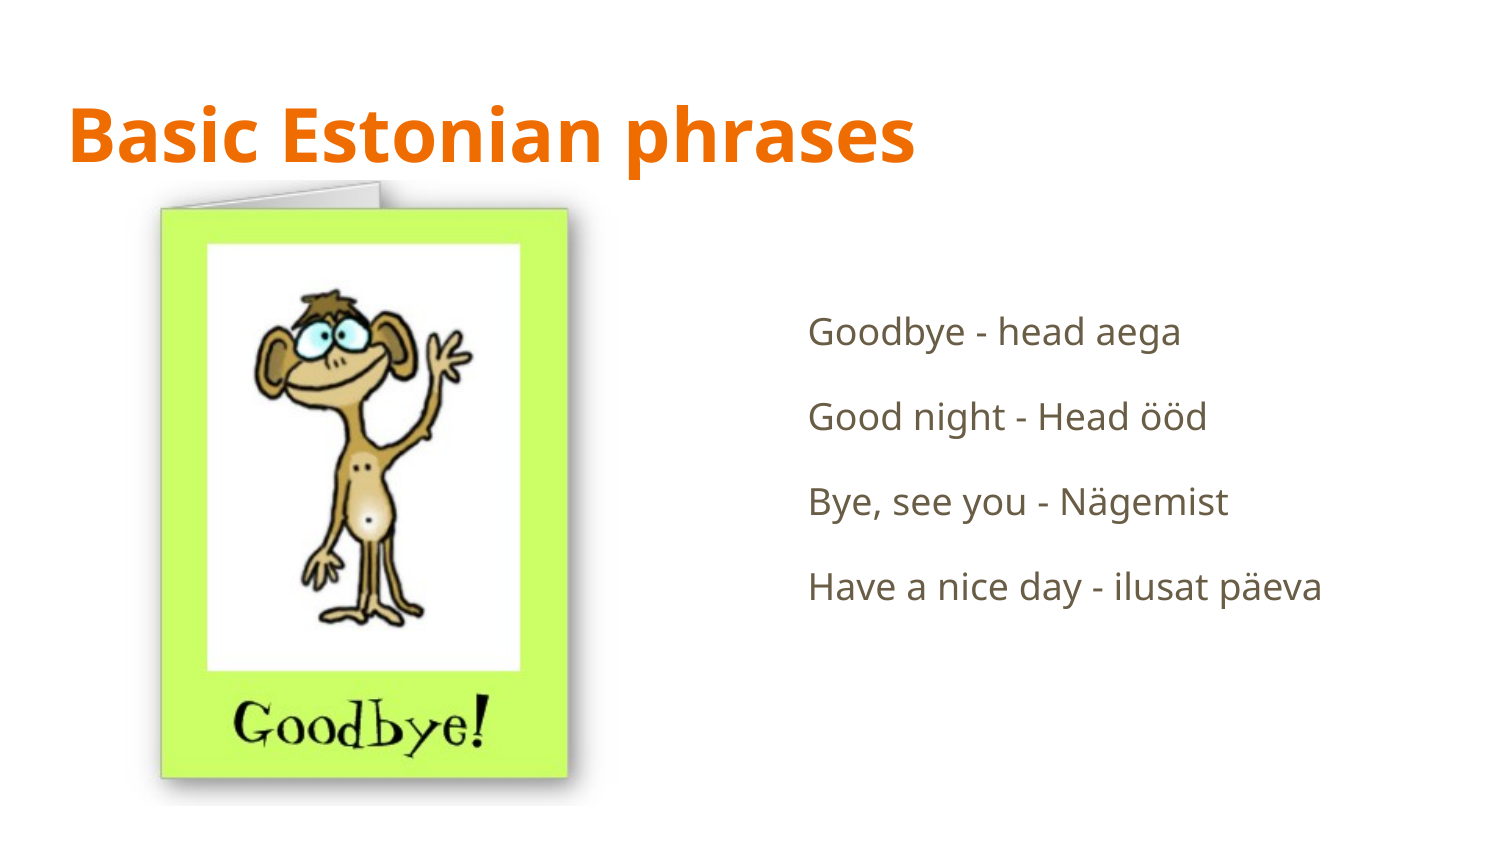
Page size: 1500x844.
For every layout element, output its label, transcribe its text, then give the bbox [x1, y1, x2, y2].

picture [50, 180, 677, 807]
title Basic Estonian phrases [51, 72, 1449, 189]
list Goodbye - head aega Good night - Head ööd Bye, see you - Nägemist Have a nice day - ilusat päeva [792, 207, 1449, 750]
